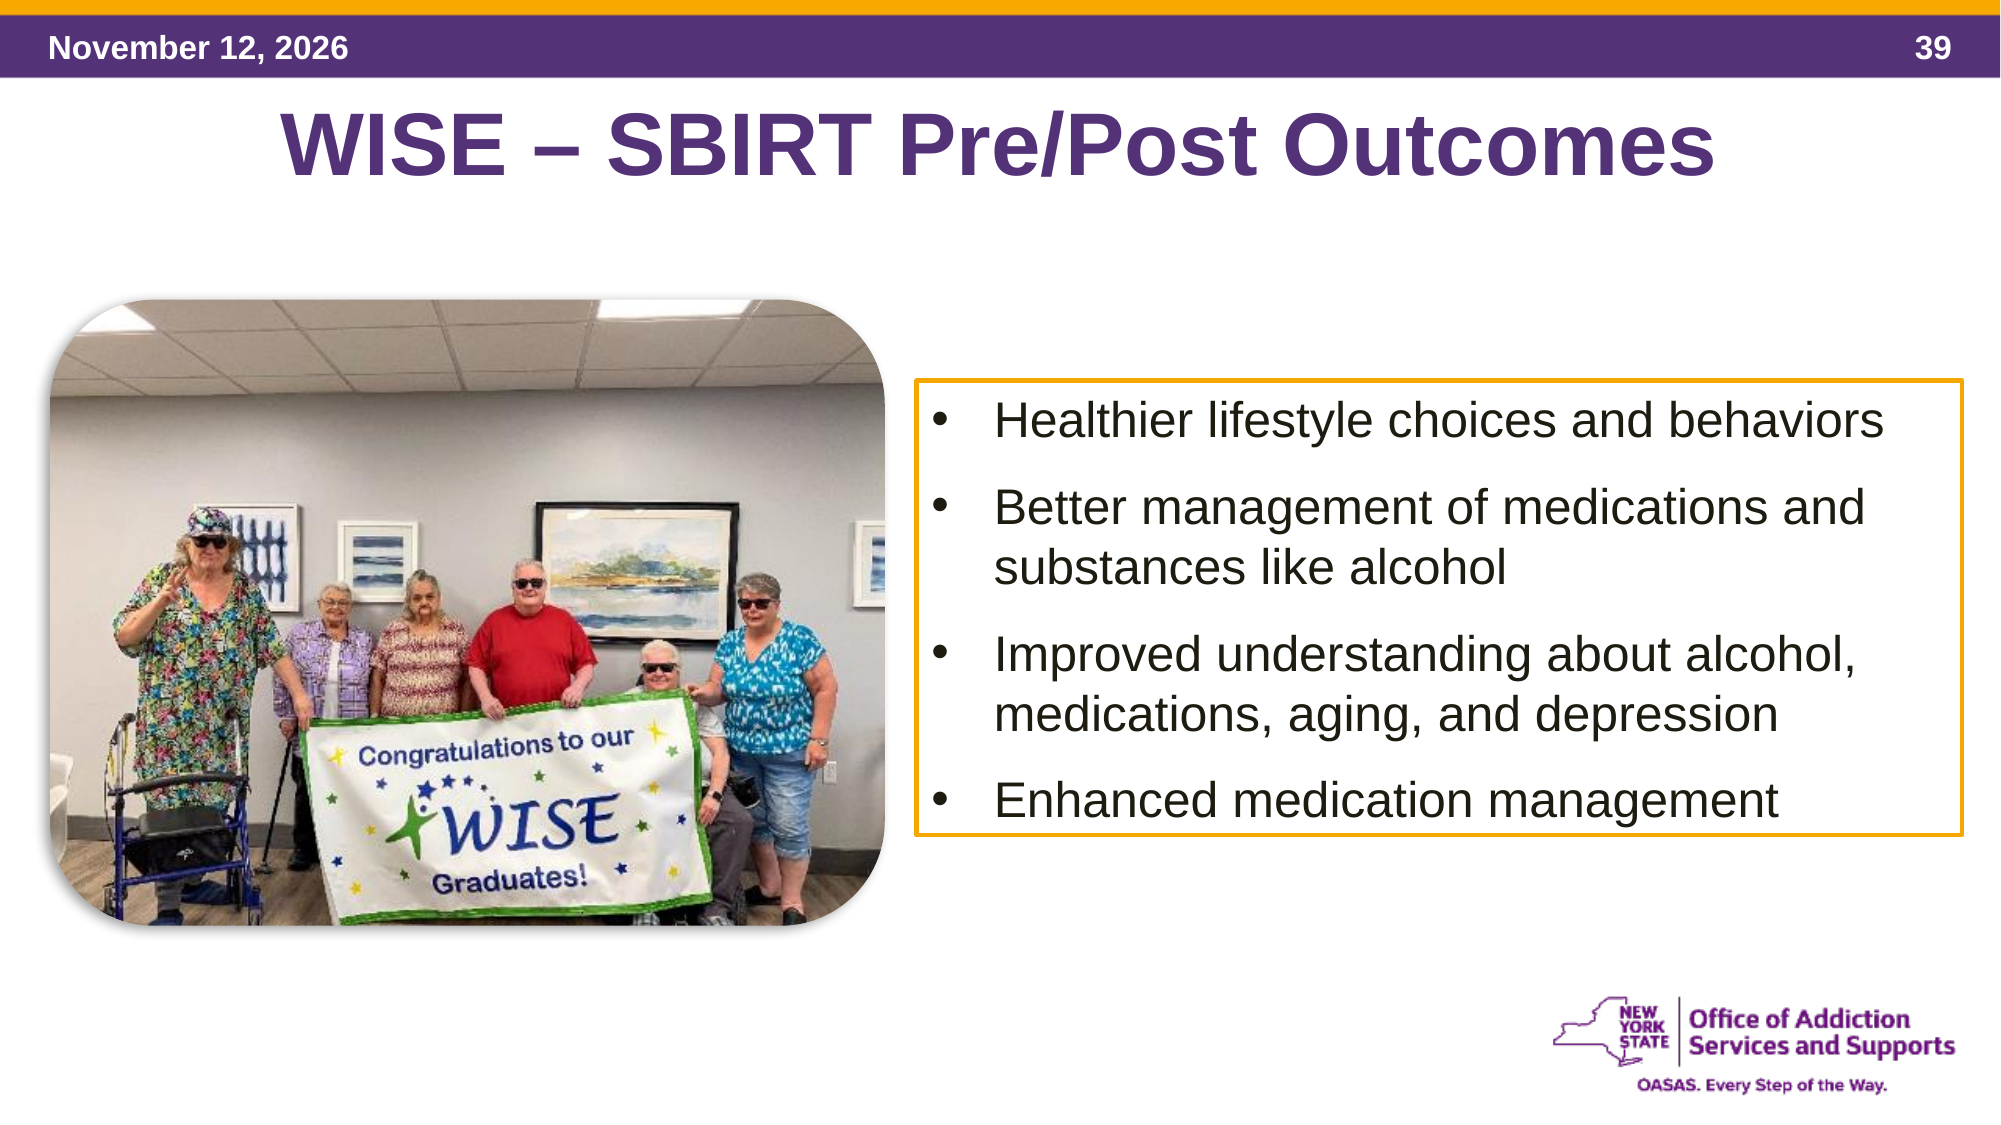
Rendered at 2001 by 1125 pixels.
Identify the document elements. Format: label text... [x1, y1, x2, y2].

picture [0, 0, 2001, 1125]
text_box Healthier lifestyle choices and behaviors Better management of medications and substances like alcohol Improved understanding about alcohol, medications, aging, and depression Enhanced medication management [914, 378, 1964, 837]
text_box WISE – SBIRT Pre/Post Outcomes [0, 79, 2000, 201]
